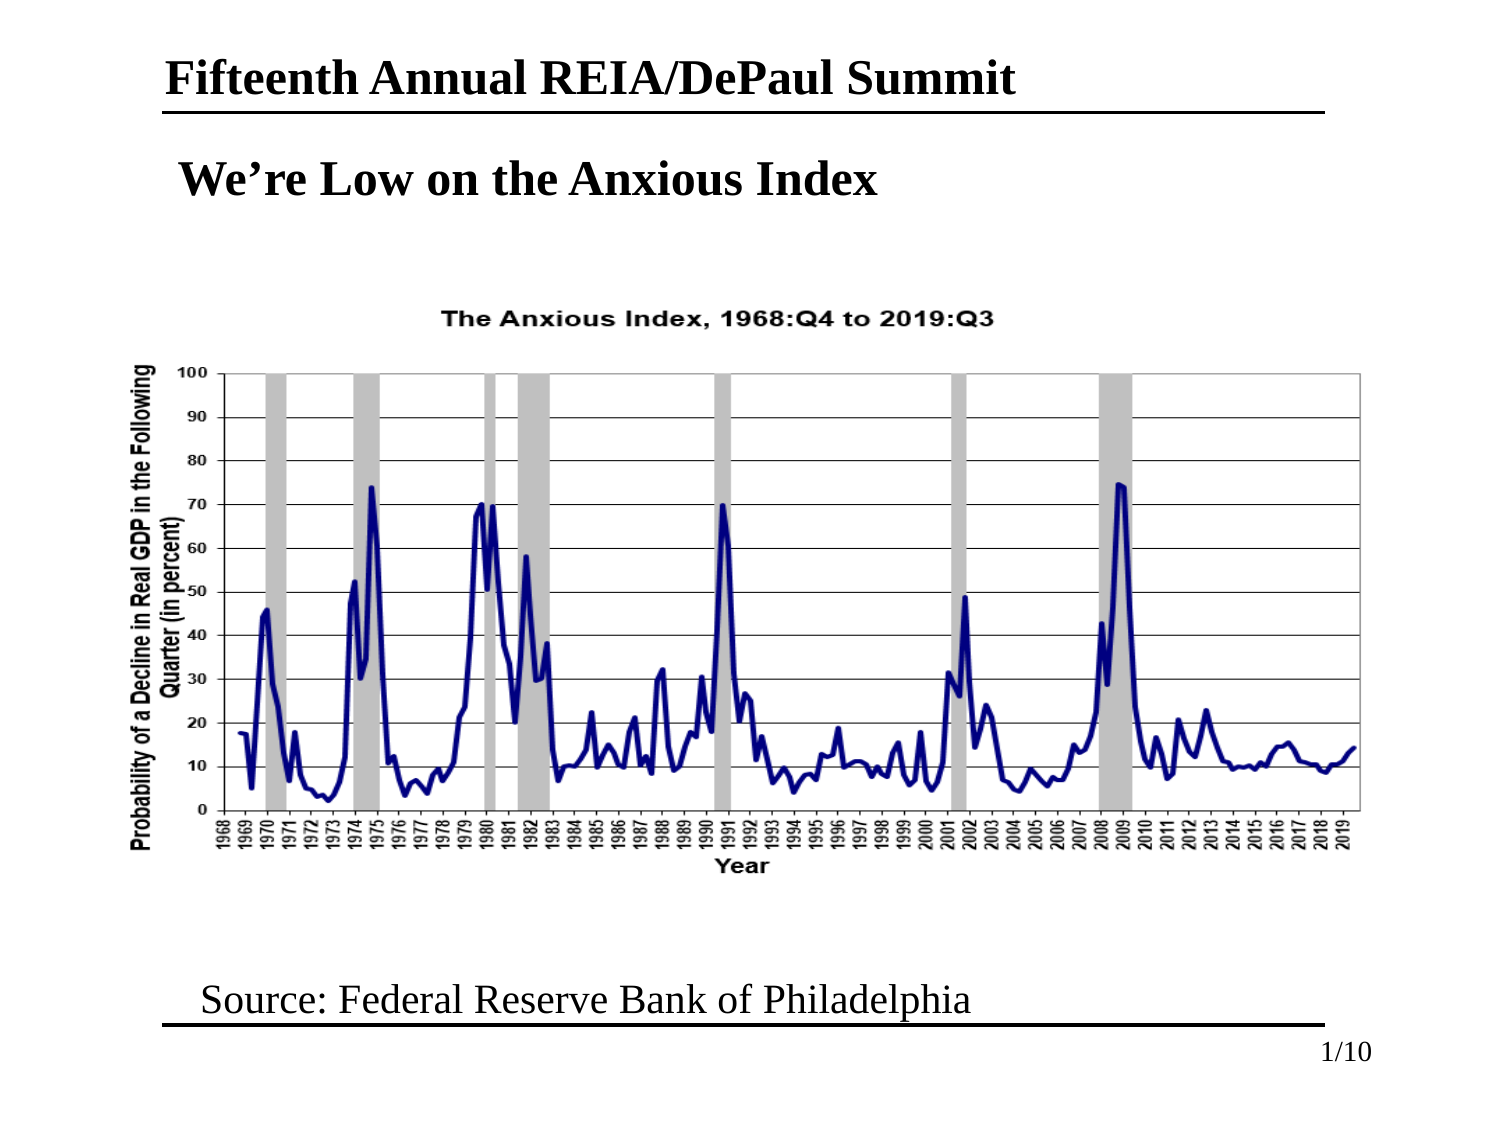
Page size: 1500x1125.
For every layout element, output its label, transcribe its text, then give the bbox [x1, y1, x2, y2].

subtitle We’re Low on the Anxious Index [99, 137, 1263, 425]
picture [124, 274, 1376, 892]
slide_number 1/10 [1074, 1025, 1388, 1100]
text_box Source: Federal Reserve Bank of Philadelphia [185, 1026, 1216, 1030]
text_box Source: Federal Reserve Bank of Philadelphia [185, 964, 1216, 1024]
text_box Fifteenth Annual REIA/DePaul Summit [149, 37, 1338, 113]
